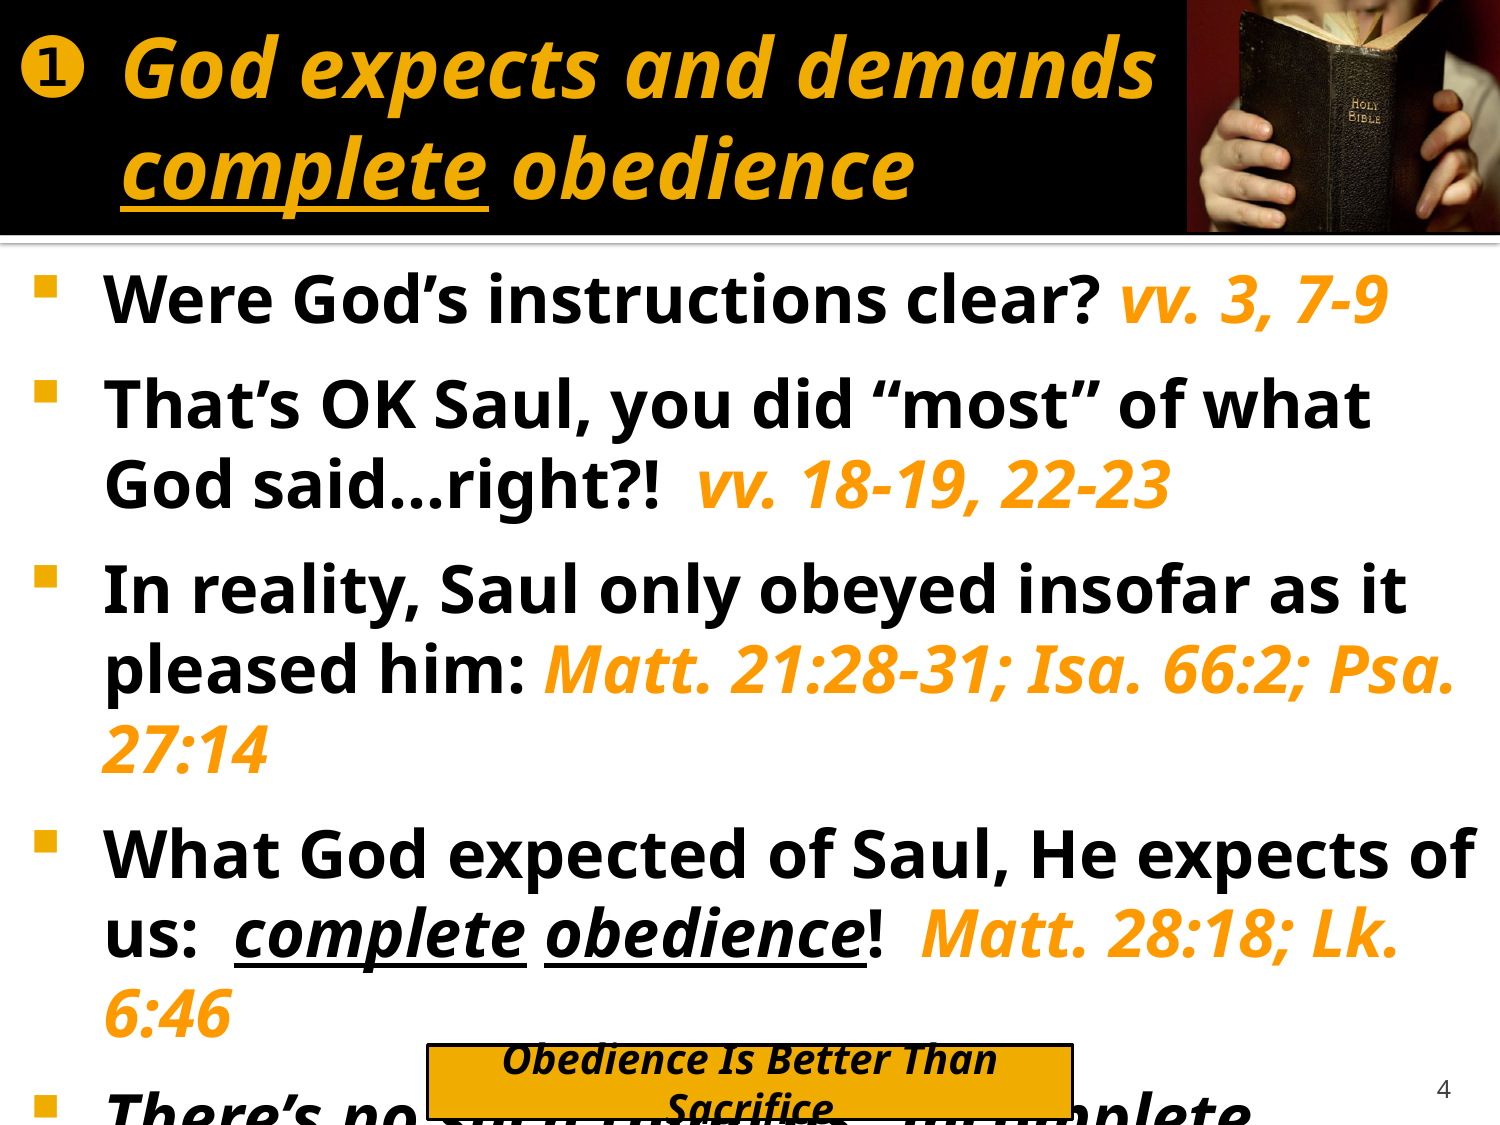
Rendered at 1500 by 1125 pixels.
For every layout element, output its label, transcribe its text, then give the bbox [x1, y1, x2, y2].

picture [1187, 0, 1500, 232]
list Were God’s instructions clear? vv. 3, 7-9 That’s OK Saul, you did “most” of what God said…right?! vv. 18-19, 22-23 In reality, Saul only obeyed insofar as it pleased him: Matt. 21:28-31; Isa. 66:2; Psa. 27:14 What God expected of Saul, He expects of us: complete obedience! Matt. 28:18; Lk. 6:46 There’s no such thing as “incomplete obedience”! [0, 241, 1500, 1125]
text_box Obedience Is Better Than Sacrifice [424, 1041, 1076, 1124]
title God expects and demands complete obedience [0, 0, 1175, 231]
slide_number 4 [1345, 1062, 1467, 1108]
